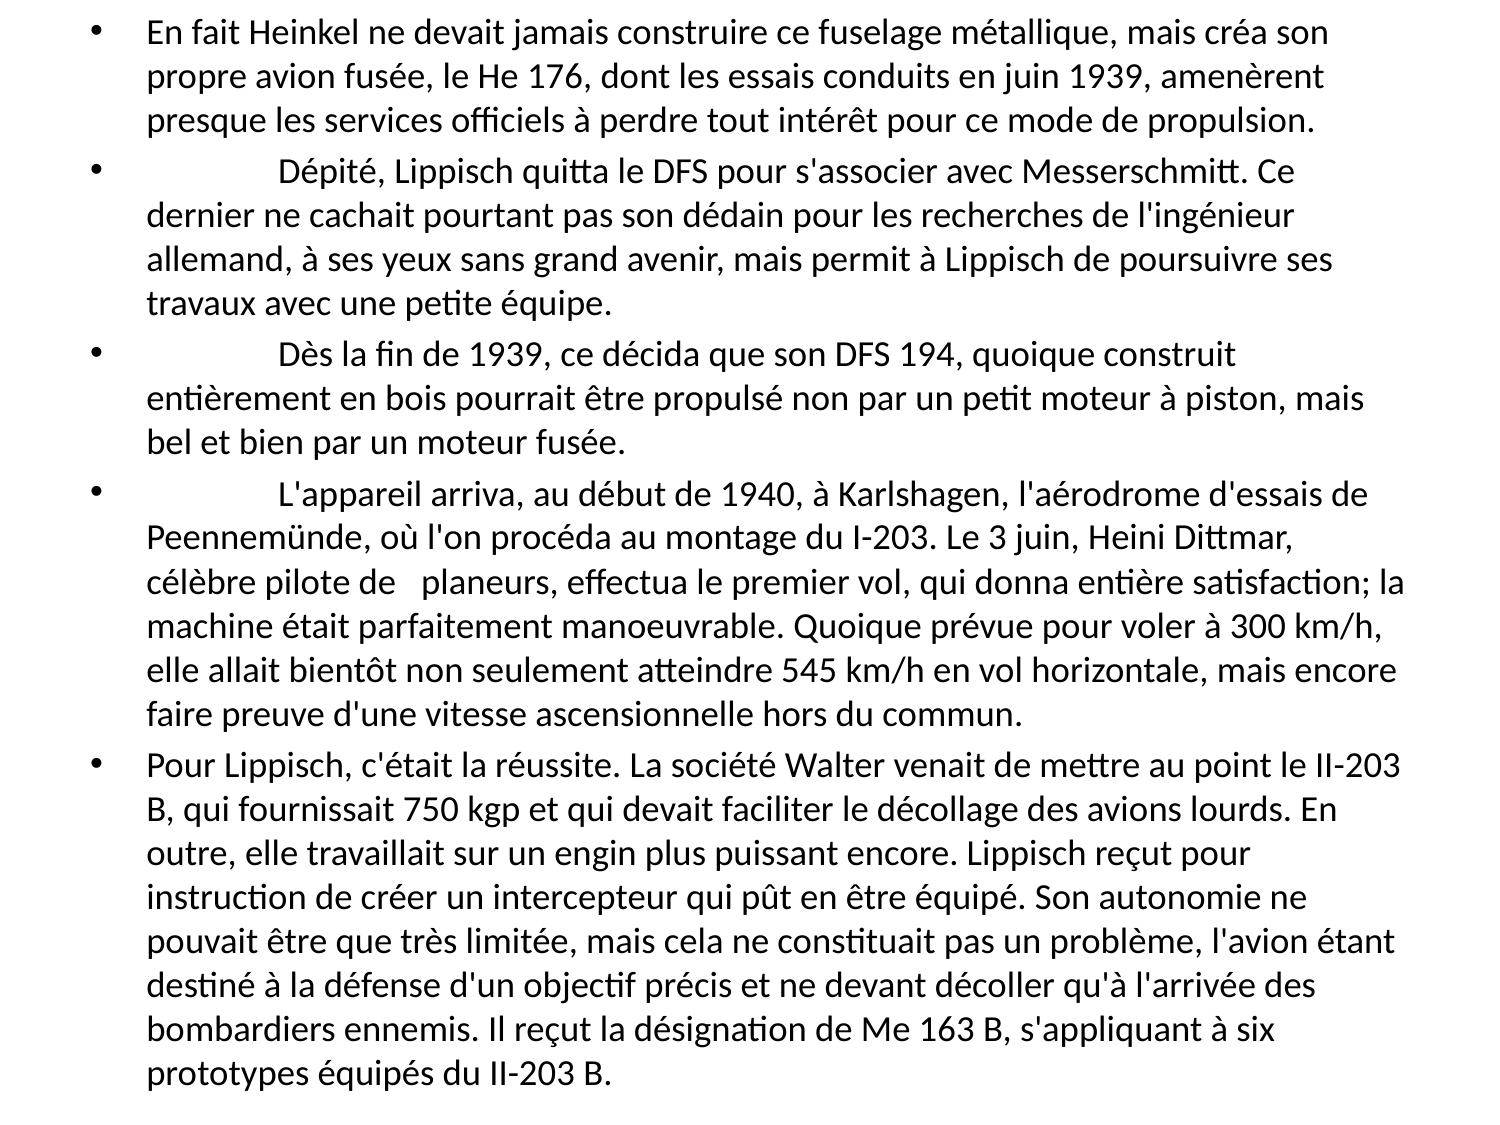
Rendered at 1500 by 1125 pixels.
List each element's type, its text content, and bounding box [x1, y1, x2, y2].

list En fait Heinkel ne devait jamais construire ce fuselage métallique, mais créa son propre avion fusée, le He 176, dont les essais conduits en juin 1939, amenèrent presque les services officiels à perdre tout intérêt pour ce mode de propulsion. Dépité, Lippisch quitta le DFS pour s'associer avec Messerschmitt. Ce dernier ne cachait pourtant pas son dédain pour les recherches de l'ingénieur allemand, à ses yeux sans grand avenir, mais permit à Lippisch de poursuivre ses travaux avec une petite équipe. Dès la fin de 1939, ce décida que son DFS 194, quoique construit entièrement en bois pourrait être propulsé non par un petit moteur à piston, mais bel et bien par un moteur fusée. L'appareil arriva, au début de 1940, à Karlshagen, l'aérodrome d'essais de Peennemünde, où l'on procéda au montage du I-203. Le 3 juin, Heini Dittmar, célèbre pilote de planeurs, effectua le premier vol, qui donna entière satisfaction; la machine était parfaitement manoeuvrable. Quoique prévue pour voler à 300 km/h, elle allait bientôt non seulement atteindre 545 km/h en vol horizontale, mais encore faire preuve d'une vitesse ascensionnelle hors du commun. Pour Lippisch, c'était la réussite. La société Walter venait de mettre au point le II-203 B, qui fournissait 750 kgp et qui devait faciliter le décollage des avions lourds. En outre, elle travaillait sur un engin plus puissant encore. Lippisch reçut pour instruction de créer un intercepteur qui pût en être équipé. Son autonomie ne pouvait être que très limitée, mais cela ne constituait pas un problème, l'avion étant destiné à la défense d'un objectif précis et ne devant décoller qu'à l'arrivée des bombardiers ennemis. Il reçut la désignation de Me 163 B, s'appliquant à six prototypes équipés du II-203 B. [75, 0, 1425, 1125]
